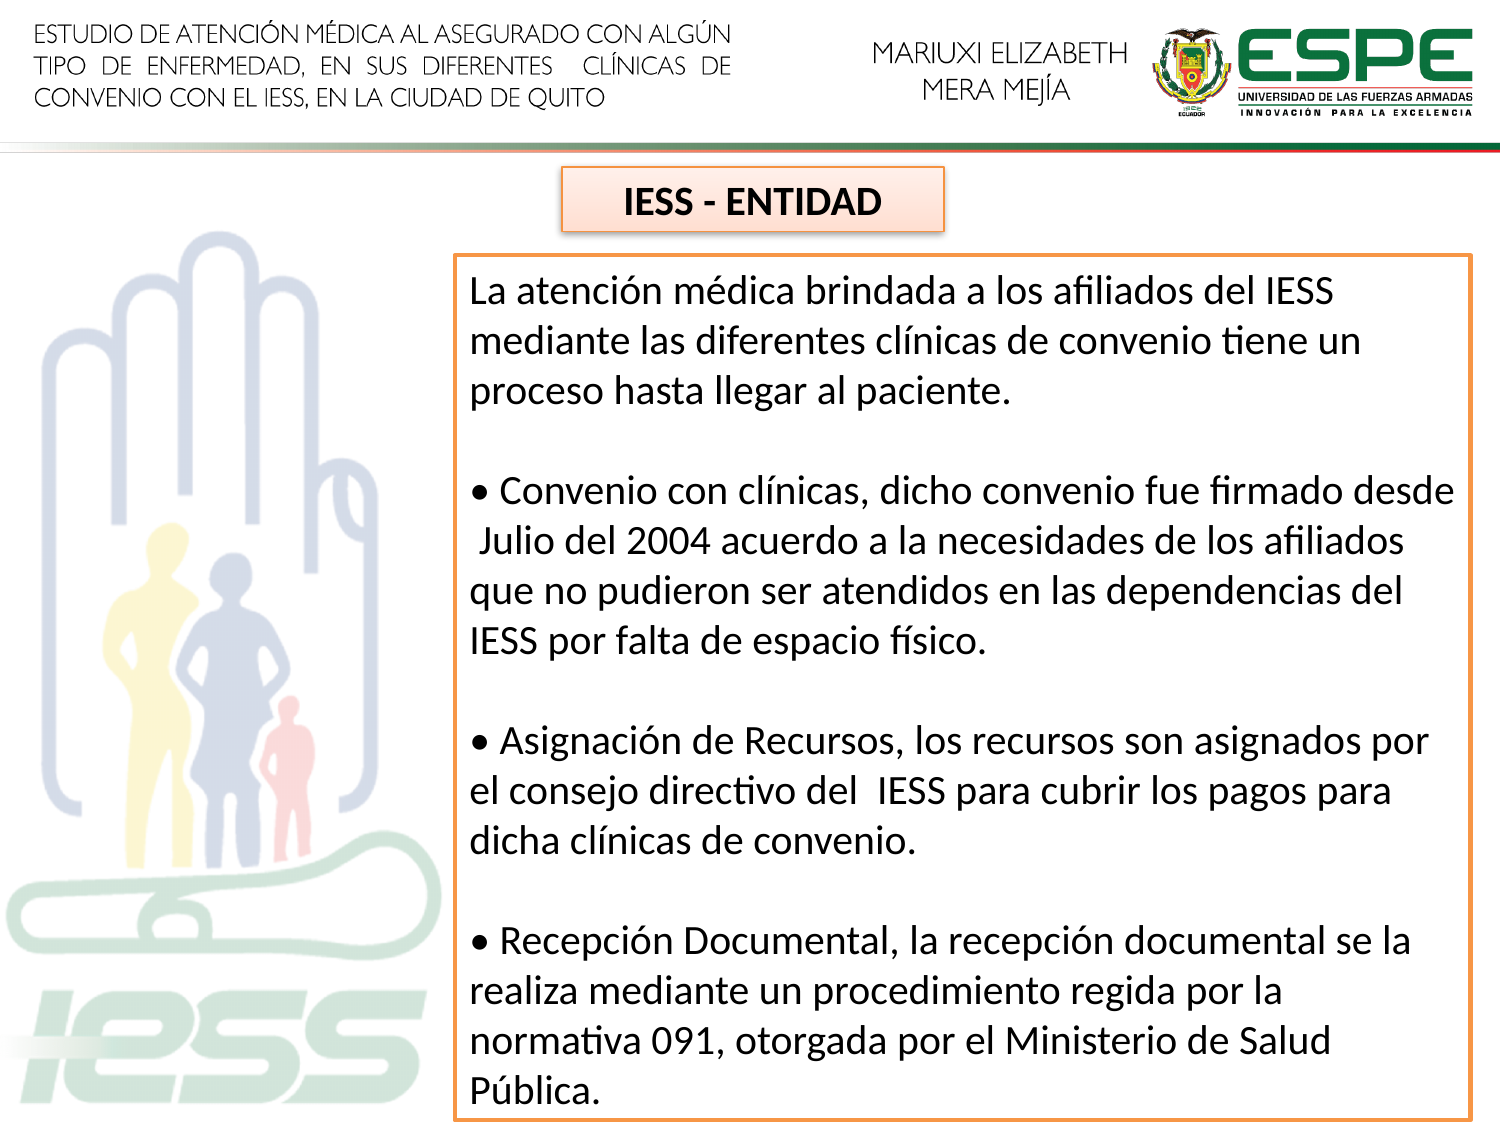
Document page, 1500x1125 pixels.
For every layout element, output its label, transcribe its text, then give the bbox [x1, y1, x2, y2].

picture [0, 0, 1500, 1125]
text_box La atención médica brindada a los afiliados del IESS mediante las diferentes clínicas de convenio tiene un proceso hasta llegar al paciente. • Convenio con clínicas, dicho convenio fue firmado desde Julio del 2004 acuerdo a la necesidades de los afiliados que no pudieron ser atendidos en las dependencias del IESS por falta de espacio físico. • Asignación de Recursos, los recursos son asignados por el consejo directivo del IESS para cubrir los pagos para dicha clínicas de convenio. • Recepción Documental, la recepción documental se la realiza mediante un procedimiento regida por la normativa 091, otorgada por el Ministerio de Salud Pública. [453, 253, 1473, 1122]
text_box IESS - ENTIDAD [561, 166, 945, 232]
